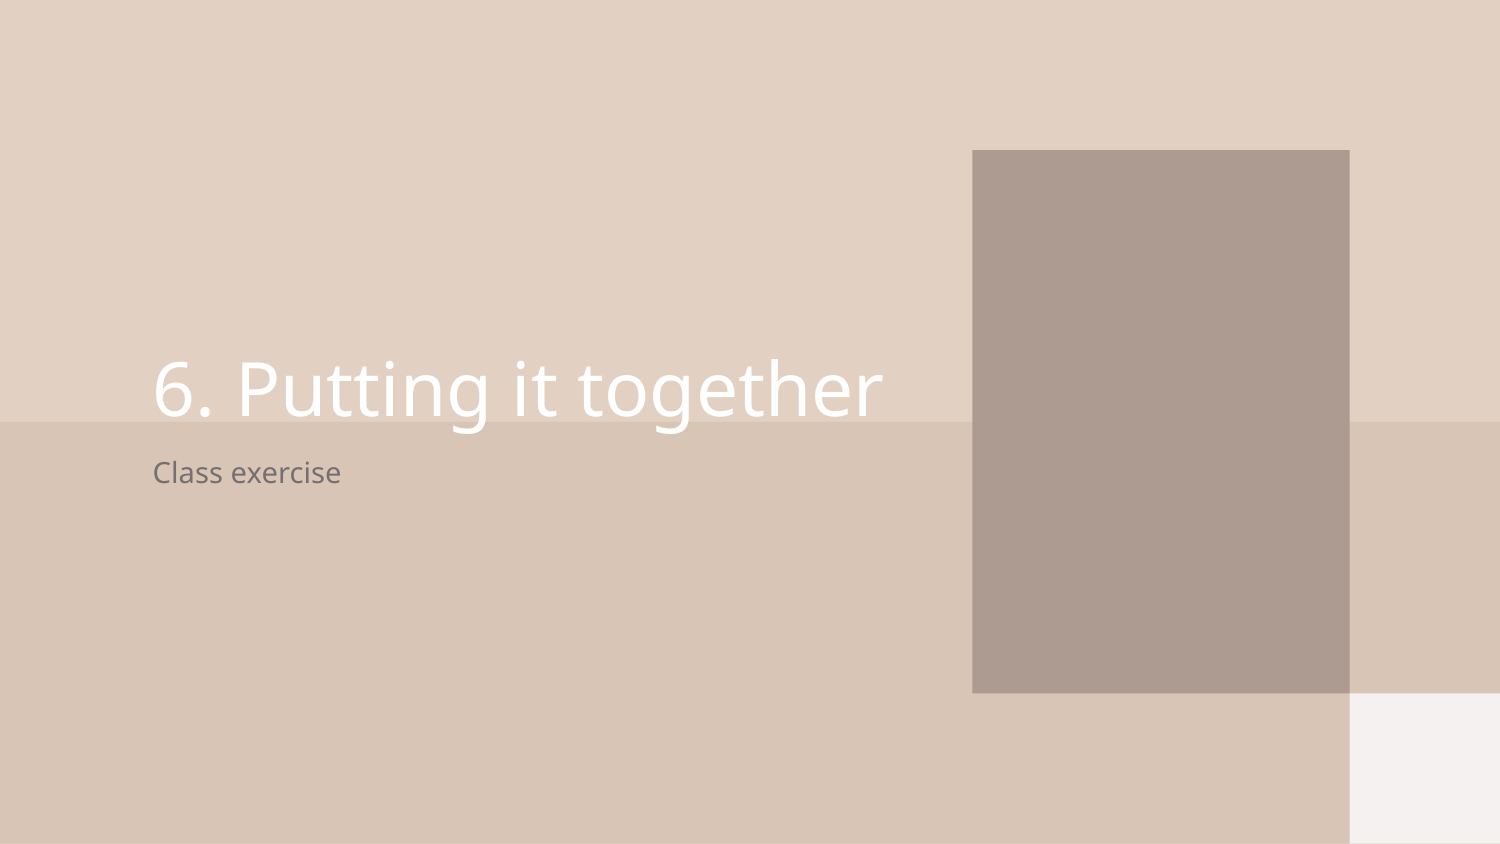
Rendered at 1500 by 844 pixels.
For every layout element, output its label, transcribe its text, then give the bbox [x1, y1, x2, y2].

subtitle Class exercise [152, 448, 1348, 507]
title 6. Putting it together [152, 337, 1348, 434]
